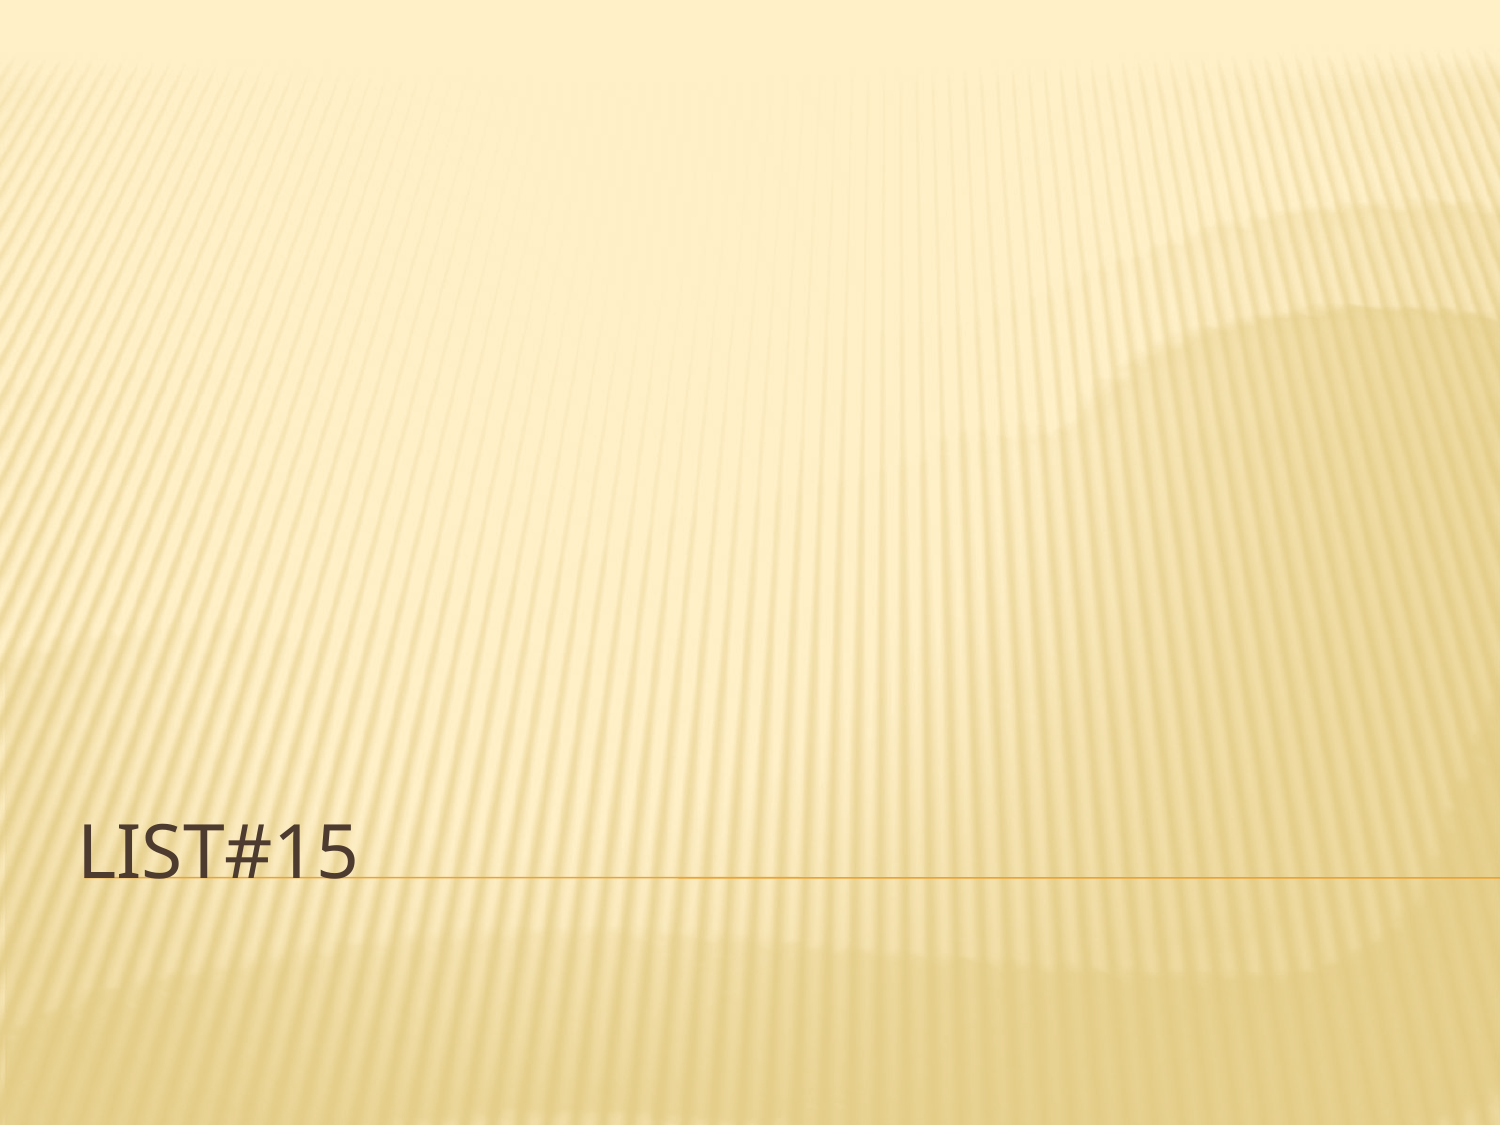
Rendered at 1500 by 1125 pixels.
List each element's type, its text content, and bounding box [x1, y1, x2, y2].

title List#15 [62, 796, 1450, 997]
